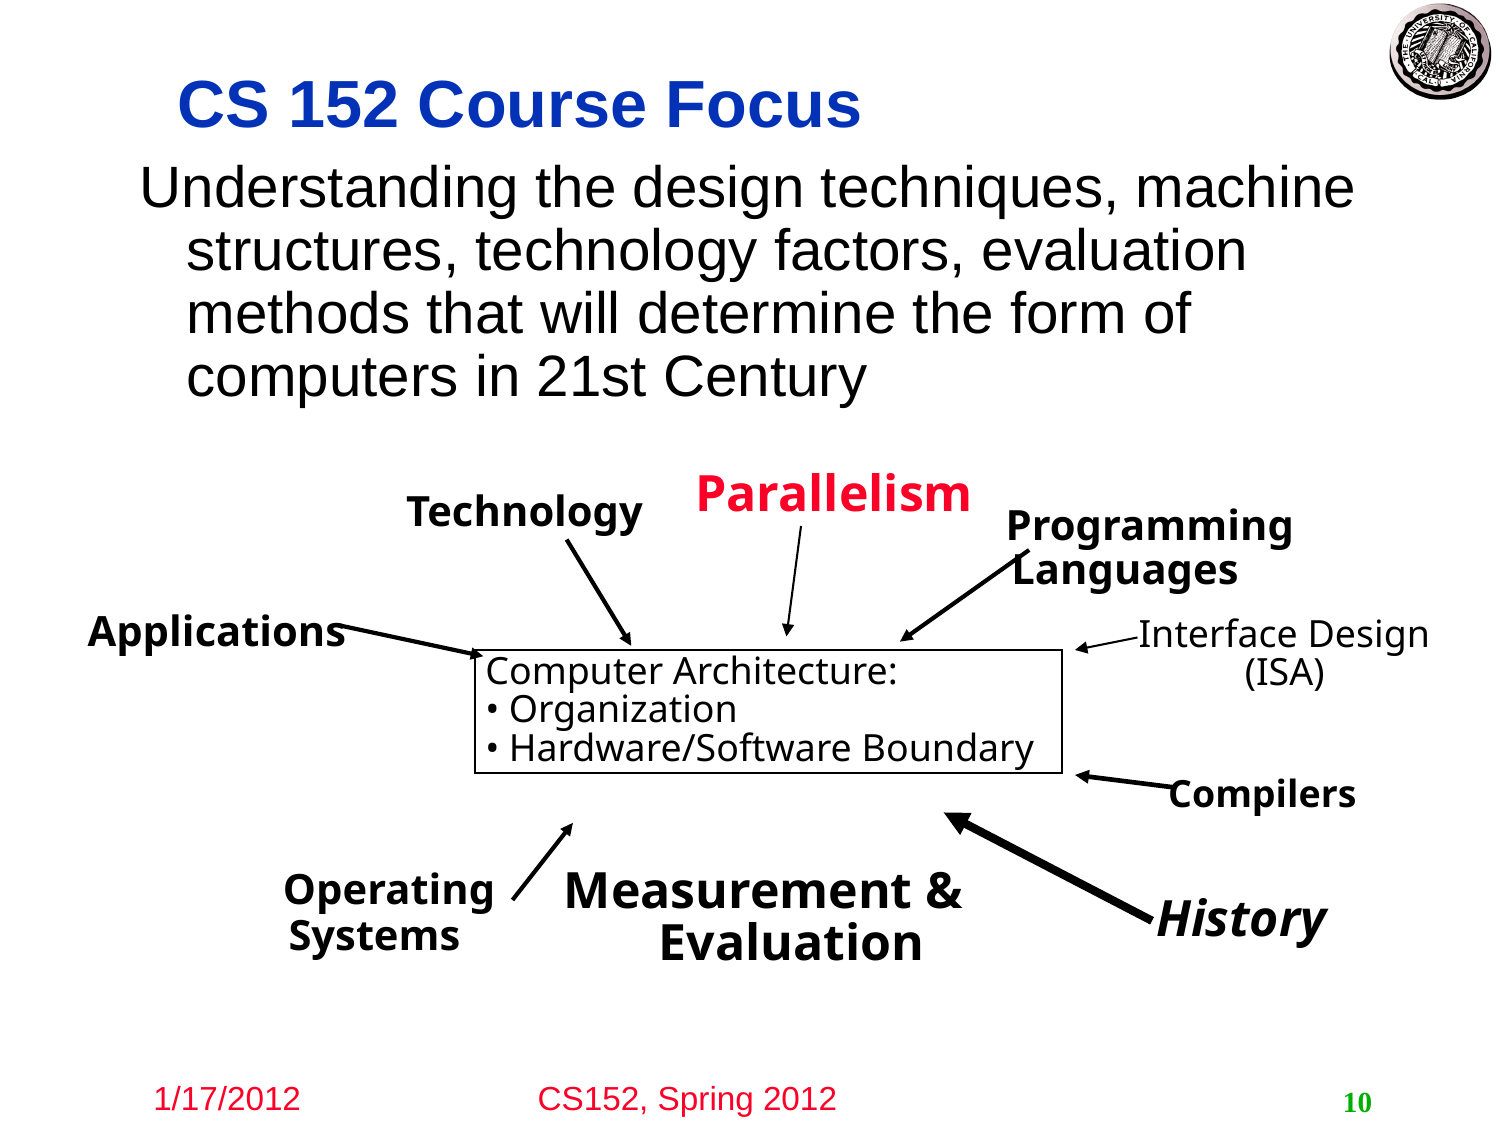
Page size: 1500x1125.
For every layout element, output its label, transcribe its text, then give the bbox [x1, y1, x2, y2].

slide_number 10 [1074, 1076, 1388, 1125]
text_box Operating [272, 857, 506, 917]
text_box Technology [395, 479, 654, 539]
text_box Measurement & Evaluation [510, 863, 1017, 975]
text_box [337, 624, 476, 660]
title CS 152 Course Focus [162, 74, 1351, 138]
text_box Programming [995, 493, 1305, 554]
text_box Applications [77, 600, 357, 660]
text_box History [1145, 885, 1337, 952]
text_box [1074, 770, 1175, 788]
text_box Interface Design (ISA) [1128, 612, 1442, 698]
picture [1378, 0, 1500, 103]
text_box Languages [1001, 537, 1250, 598]
text_box Parallelism [684, 466, 984, 526]
text_box Computer Architecture: • Organization • Hardware/Software Boundary [474, 650, 1063, 773]
text_box [541, 822, 573, 863]
text_box [943, 812, 1153, 921]
text_box [900, 549, 1030, 642]
text_box [566, 539, 632, 646]
list Understanding the design techniques, machine structures, technology factors, evaluation methods that will determine the form of computers in 21st Century [124, 149, 1413, 413]
text_box Compilers [1153, 762, 1372, 823]
text_box Systems [278, 903, 471, 963]
text_box [1074, 637, 1138, 654]
text_box [781, 525, 802, 637]
